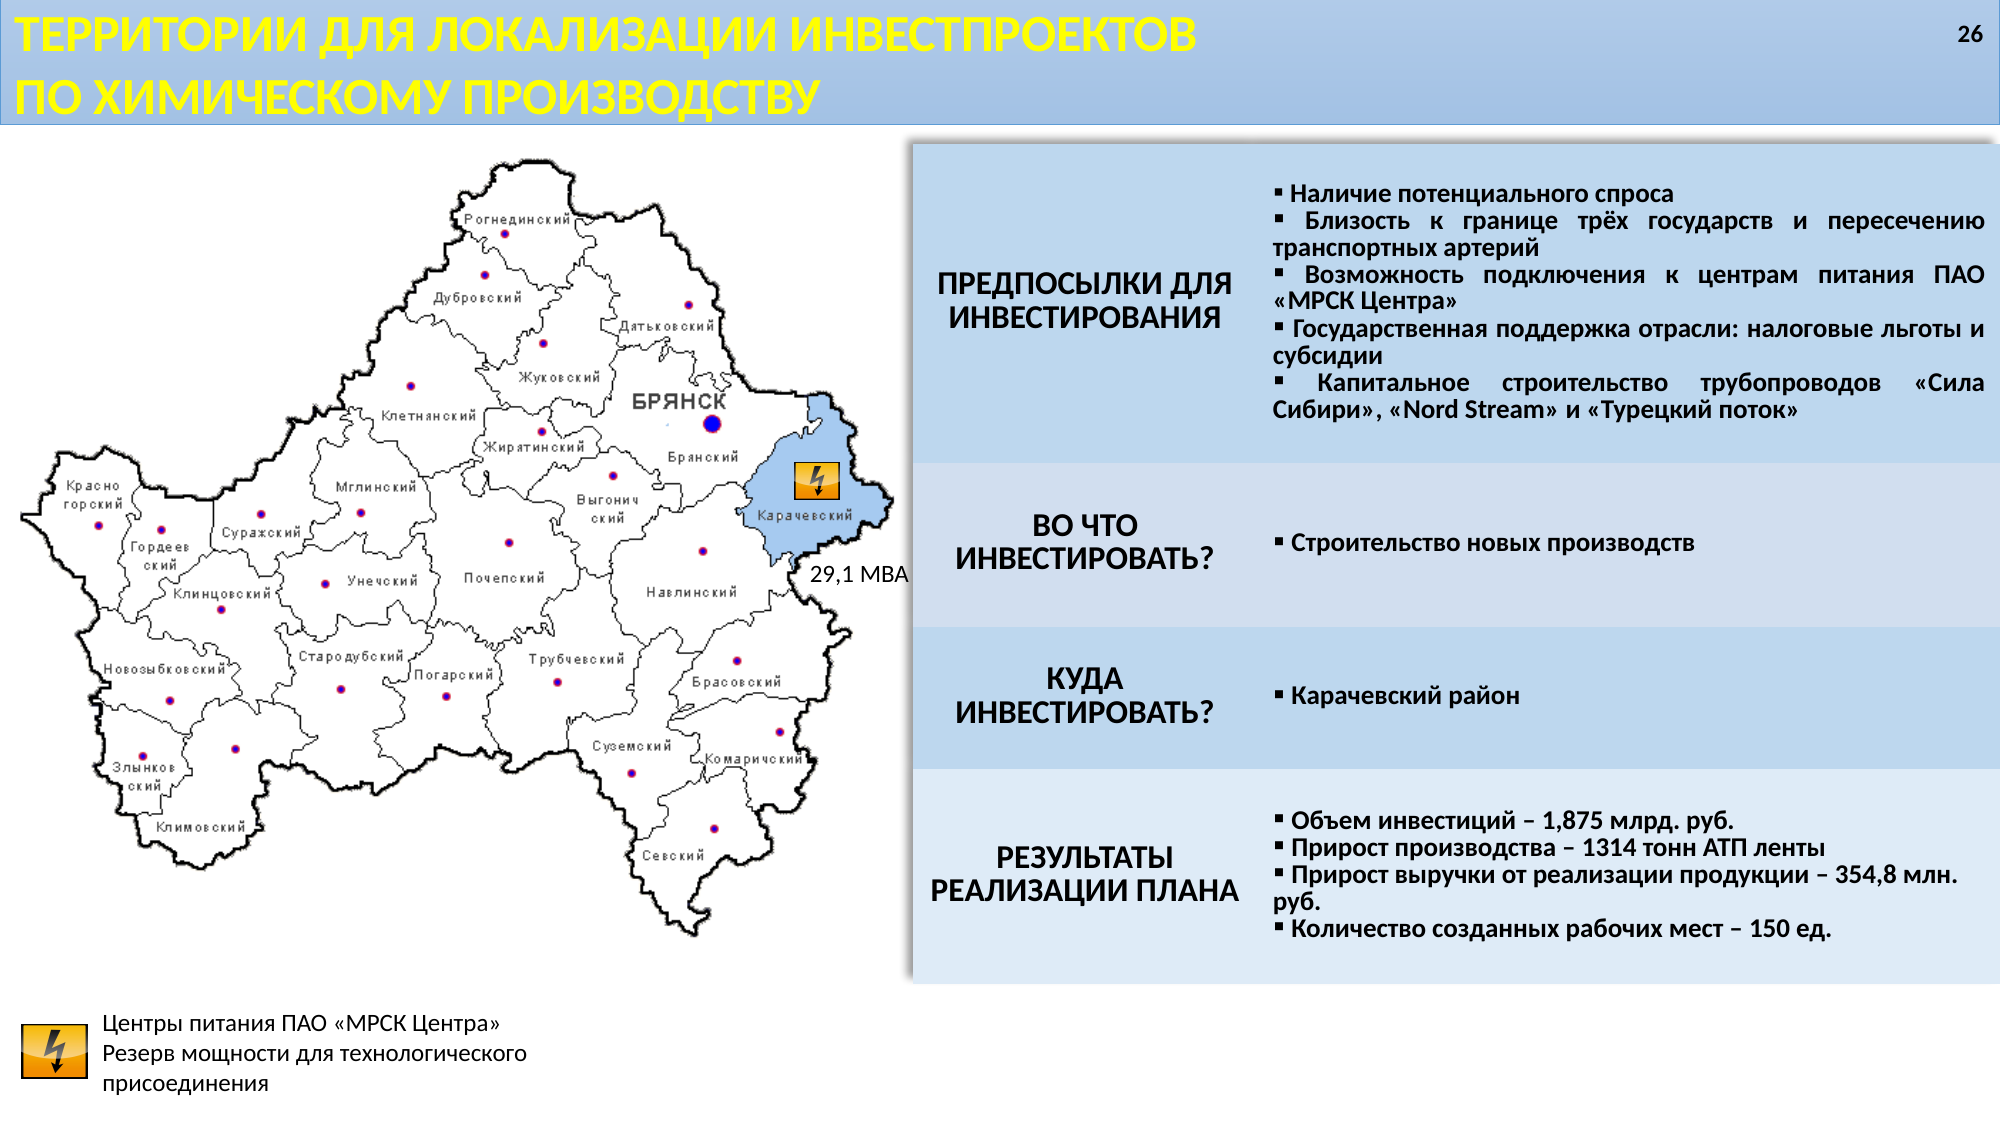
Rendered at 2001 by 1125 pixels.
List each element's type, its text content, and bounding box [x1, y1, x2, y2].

table_cell РЕЗУЛЬТАТЫ РЕАЛИЗАЦИИ ПЛАНА [913, 769, 1258, 984]
table_cell Строительство новых производств [1258, 463, 2000, 627]
text_box ТЕРРИТОРИИ ДЛЯ ЛОКАЛИЗАЦИИ ИНВЕСТПРОЕКТОВ ПО химическому производству [0, 0, 2000, 125]
text_box Центры питания ПАО «МРСК Центра» Резерв мощности для технологического присоединения [87, 998, 650, 1104]
table_cell Объем инвестиций – 1,875 млрд. руб. Прирост производства – 1314 тонн АТП ленты Прирост выручки от реализации продукции – 354,8 млн. руб. Количество созданных рабочих мест – 150 ед. [1258, 769, 2000, 984]
text_box 29,1 МВА [897, 549, 925, 595]
picture [21, 1024, 88, 1079]
table_header ПРЕДПОСЫЛКИ ДЛЯ ИНВЕСТИРОВАНИЯ [913, 144, 1258, 463]
table_cell Карачевский район [1258, 627, 2000, 769]
table_cell КУДА ИНВЕСТИРОВАТЬ? [913, 627, 1258, 769]
picture [12, 153, 897, 943]
table_cell ВО ЧТО ИНВЕСТИРОВАТЬ? [913, 463, 1258, 627]
slide_number 26 [1548, 2, 1999, 62]
table_header Наличие потенциального спроса Близость к границе трёх государств и пересечению транспортных артерий Возможность подключения к центрам питания ПАО «МРСК Центра» Государственная поддержка отрасли: налоговые льготы и субсидии Капитальное строительство трубопроводов «Сила Сибири», «Nord Stream» и «Турецкий поток» [1258, 144, 2000, 463]
